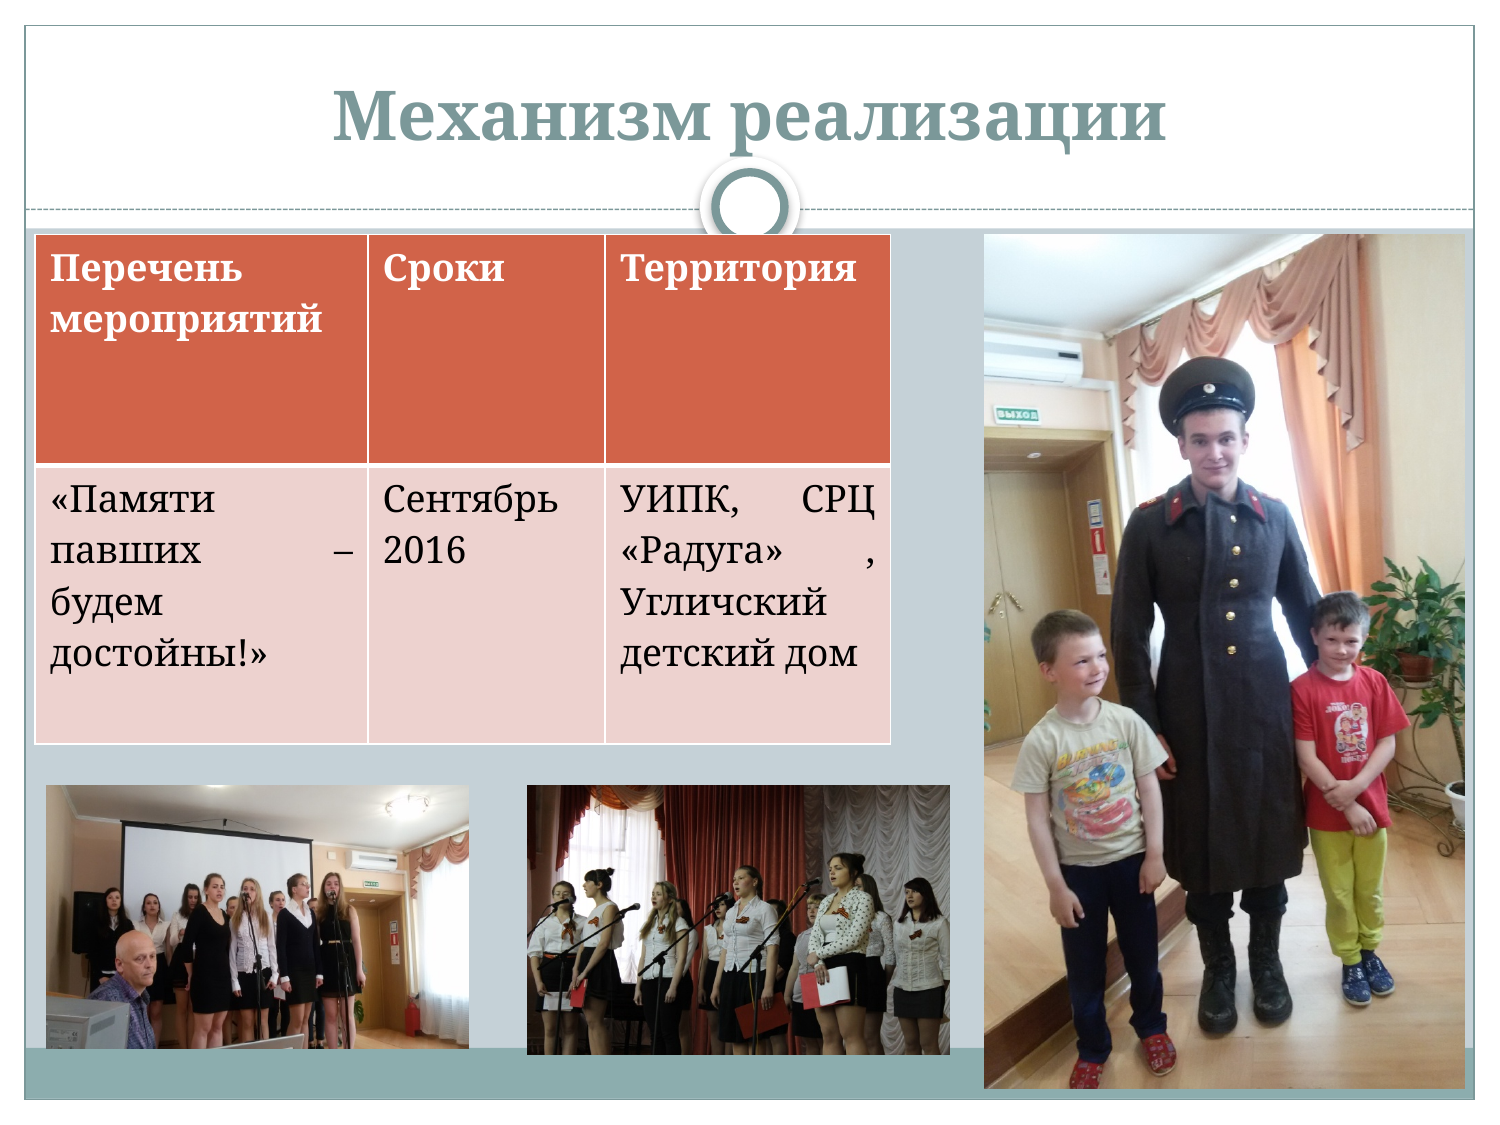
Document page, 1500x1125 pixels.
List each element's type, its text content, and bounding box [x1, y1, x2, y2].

picture [46, 784, 469, 1049]
picture [984, 234, 1466, 1089]
table_header Территория [606, 235, 890, 463]
table_header Сроки [369, 235, 604, 463]
table_cell УИПК, СРЦ «Радуга» , Угличский детский дом [606, 468, 890, 743]
table_header Перечень мероприятий [36, 235, 367, 463]
picture [527, 784, 950, 1055]
list [49, 250, 977, 1001]
title Механизм реализации [49, 37, 1450, 162]
table_cell «Памяти павших – будем достойны!» [36, 468, 367, 743]
table_cell Сентябрь 2016 [369, 468, 604, 743]
